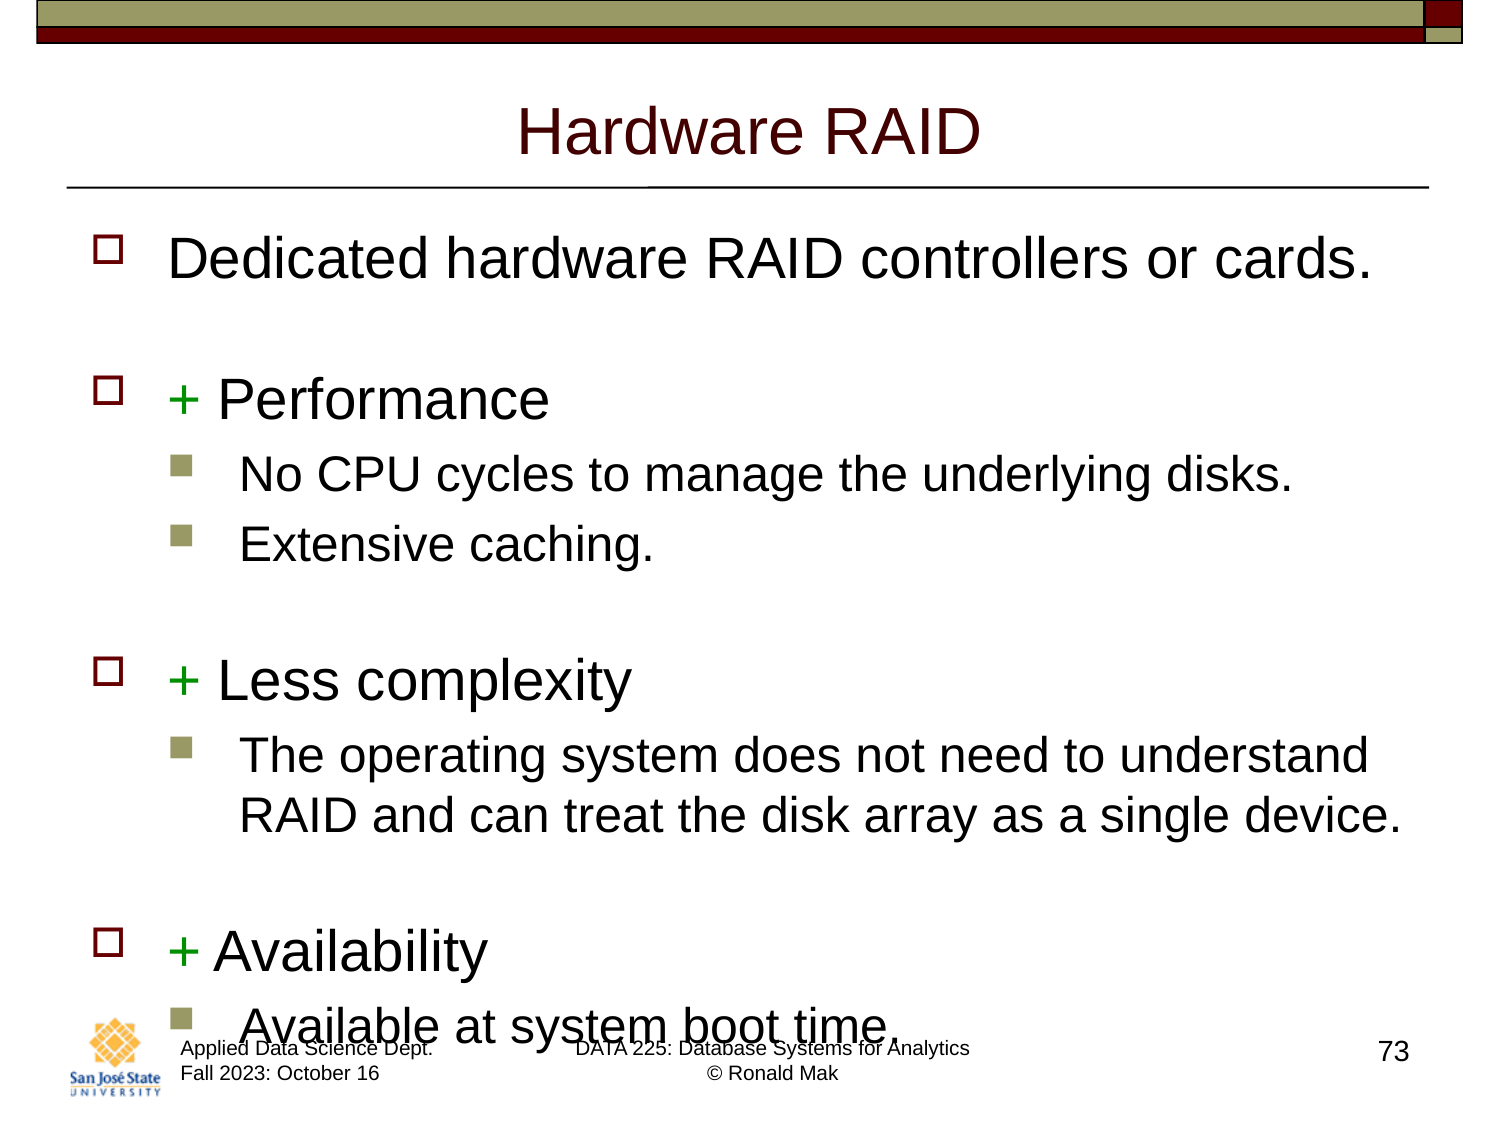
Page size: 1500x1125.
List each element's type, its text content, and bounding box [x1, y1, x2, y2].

list Dedicated hardware RAID controllers or cards. + Performance No CPU cycles to manage the underlying disks. Extensive caching. + Less complexity The operating system does not need to understand RAID and can treat the disk array as a single device. + Availability Available at system boot time. [75, 212, 1425, 1006]
slide_number 73 [1112, 1025, 1425, 1100]
picture [60, 1012, 166, 1112]
title Hardware RAID [75, 67, 1425, 175]
